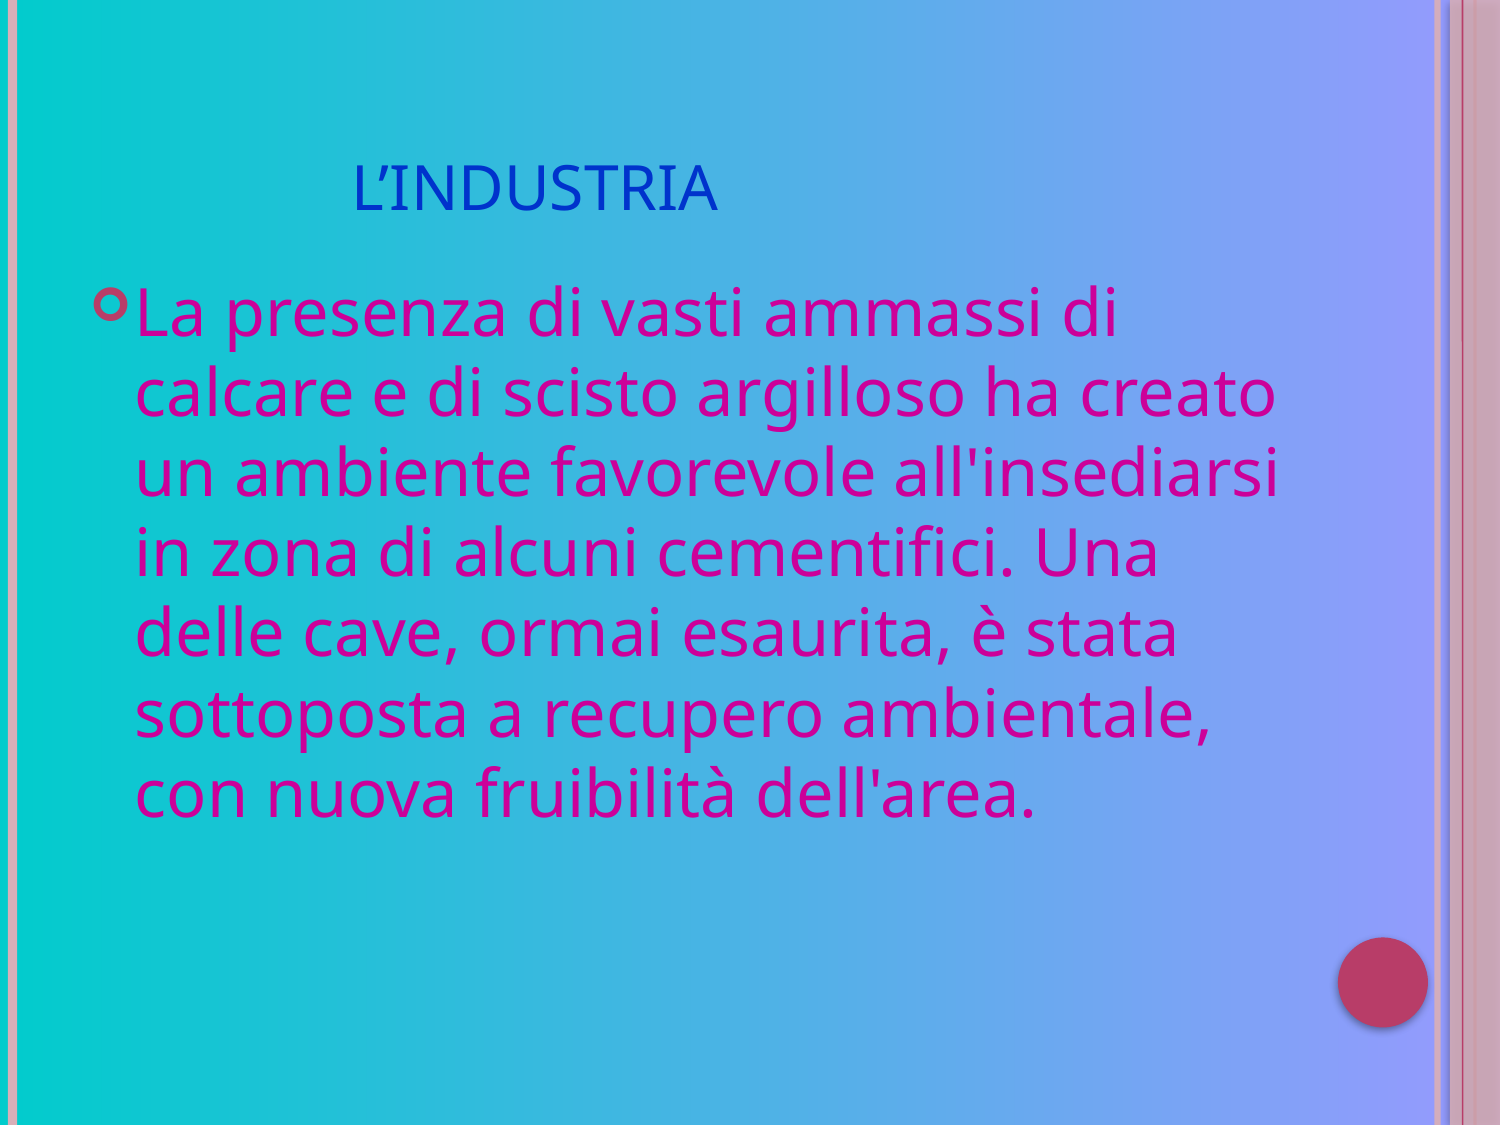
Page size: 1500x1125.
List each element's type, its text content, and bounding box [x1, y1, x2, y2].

list La presenza di vasti ammassi di calcare e di scisto argilloso ha creato un ambiente favorevole all'insediarsi in zona di alcuni cementifici. Una delle cave, ormai esaurita, è stata sottoposta a recupero ambientale, con nuova fruibilità dell'area. [75, 262, 1300, 1062]
title L’INDUSTRIA [336, 42, 1071, 231]
